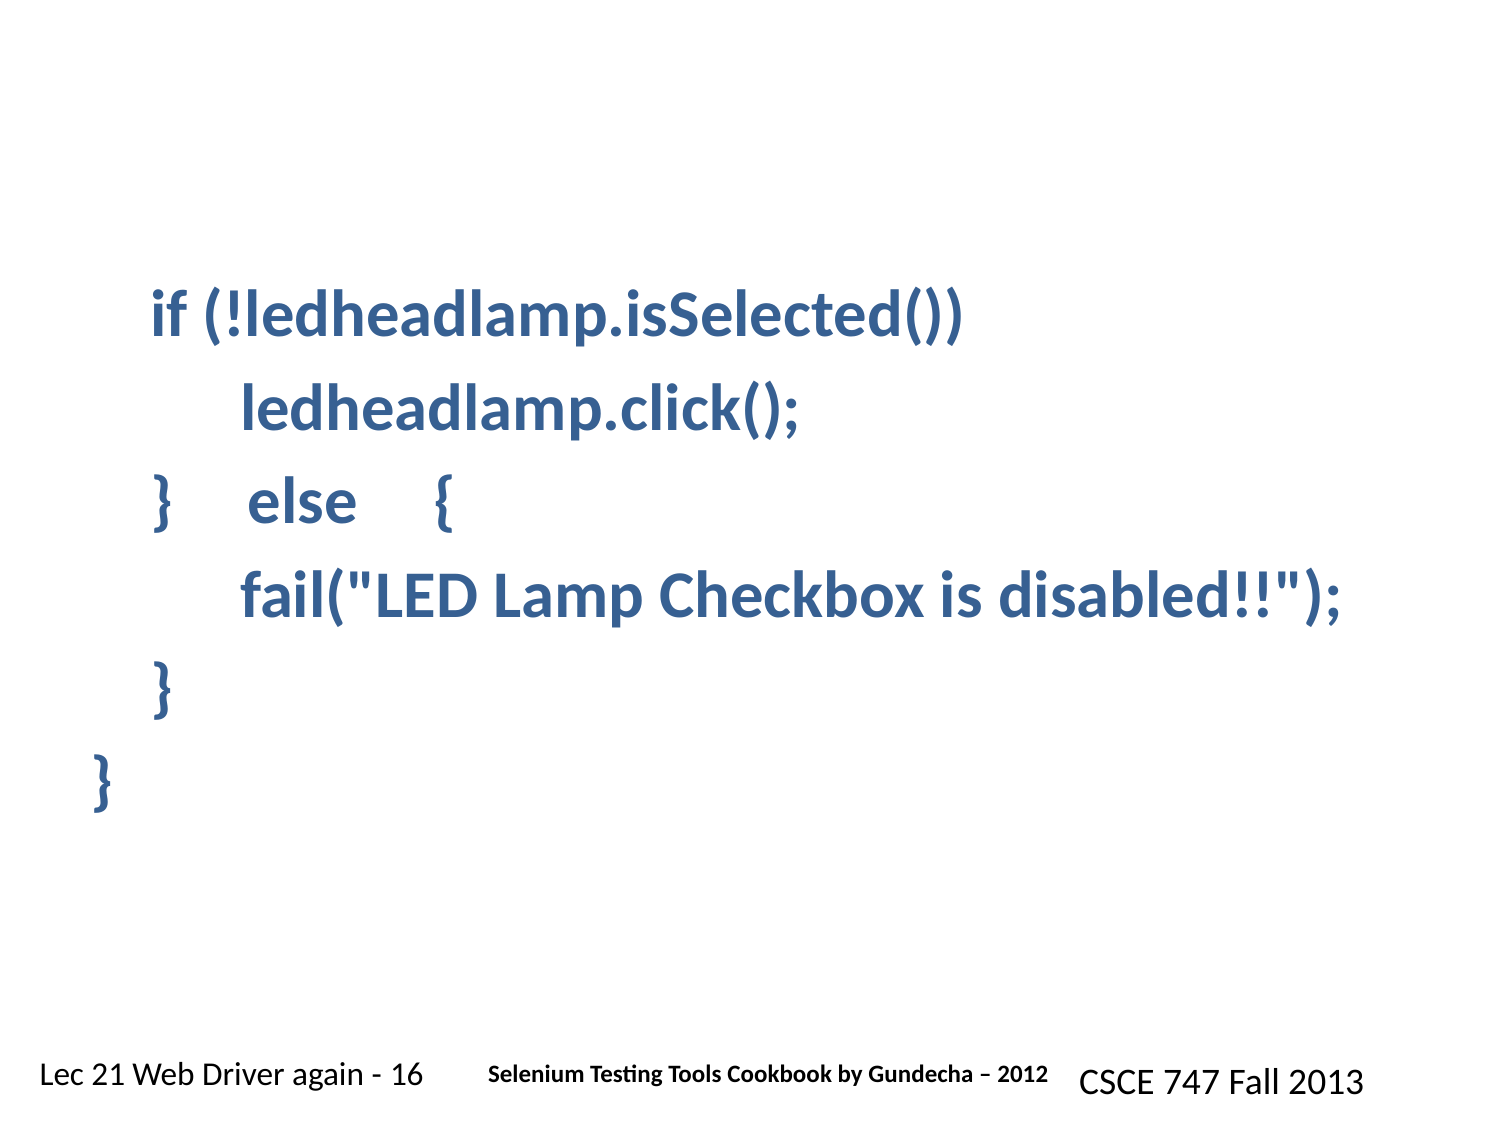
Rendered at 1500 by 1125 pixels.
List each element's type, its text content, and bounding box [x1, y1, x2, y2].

list if (!ledheadlamp.isSelected()) ledheadlamp.click(); } else { fail("LED Lamp Checkbox is disabled!!"); } } [75, 262, 1475, 1005]
footer Selenium Testing Tools Cookbook by Gundecha – 2012 [462, 1042, 1075, 1103]
